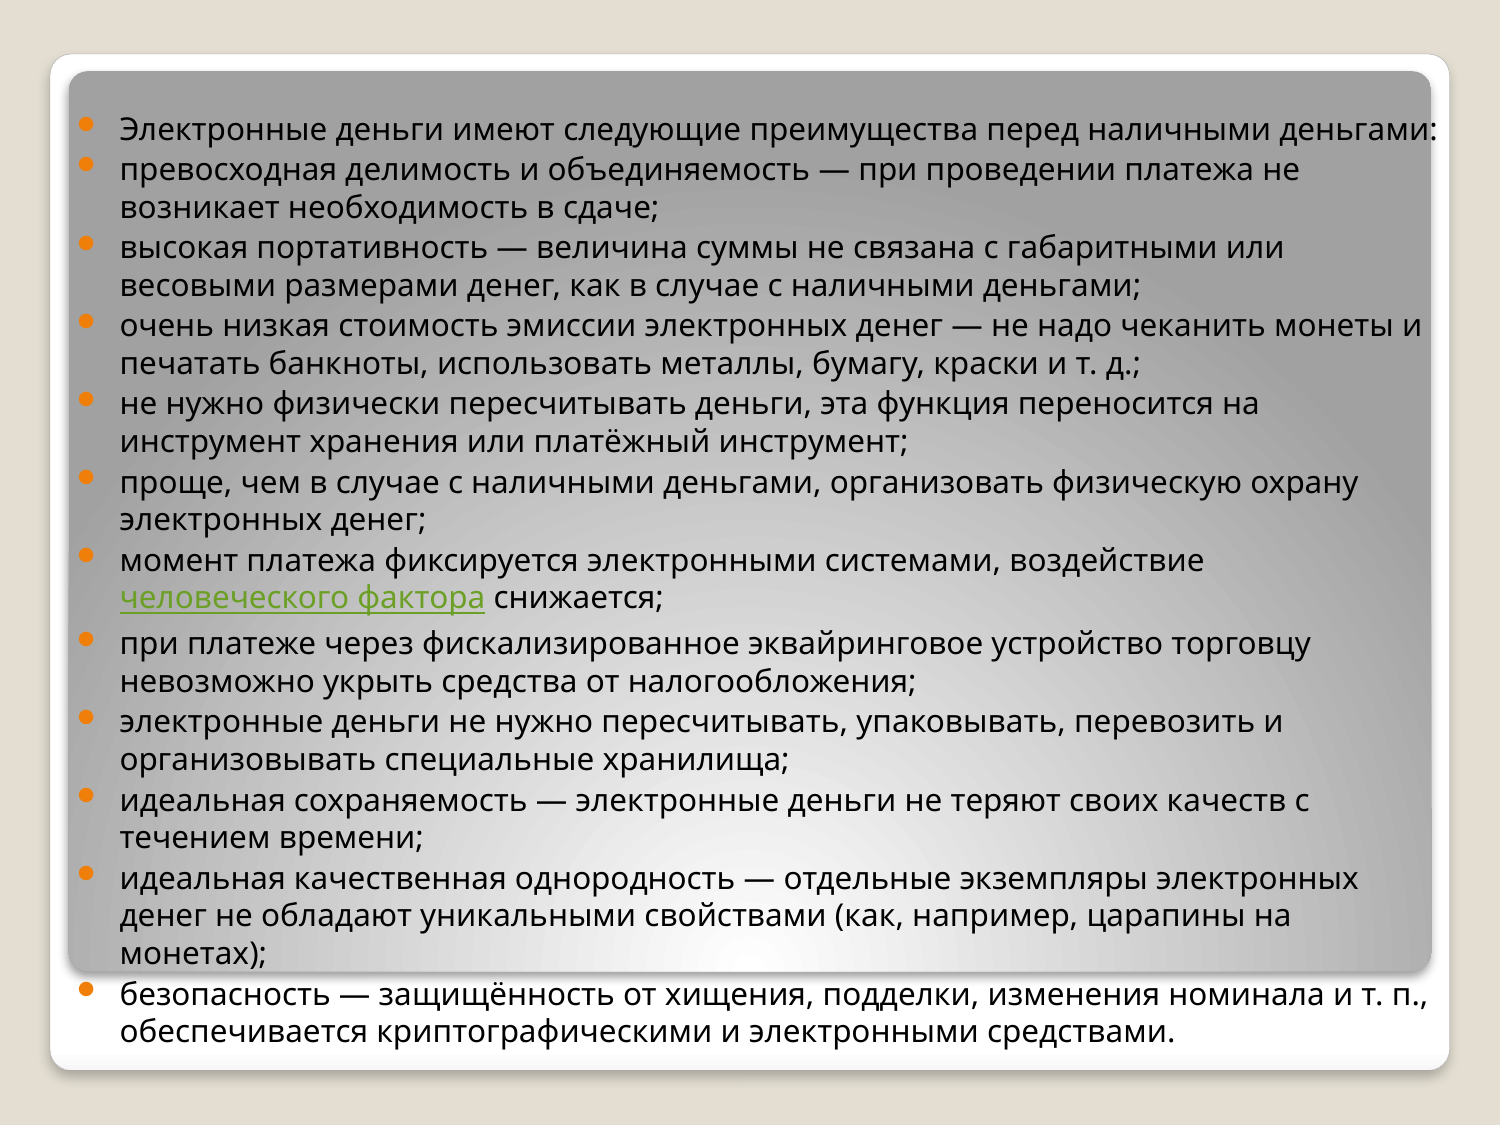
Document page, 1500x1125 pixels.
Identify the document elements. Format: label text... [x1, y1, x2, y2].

list Электронные деньги имеют следующие преимущества перед наличными деньгами: превосходная делимость и объединяемость — при проведении платежа не возникает необходимость в сдаче; высокая портативность — величина суммы не связана с габаритными или весовыми размерами денег, как в случае с наличными деньгами; очень низкая стоимость эмиссии электронных денег — не надо чеканить монеты и печатать банкноты, использовать металлы, бумагу, краски и т. д.; не нужно физически пересчитывать деньги, эта функция переносится на инструмент хранения или платёжный инструмент; проще, чем в случае с наличными деньгами, организовать физическую охрану электронных денег; момент платежа фиксируется электронными системами, воздействие человеческого фактора снижается; при платеже через фискализированное эквайринговое устройство торговцу невозможно укрыть средства от налогообложения; электронные деньги не нужно пересчитывать, упаковывать, перевозить и организовывать специальные хранилища; идеальная сохраняемость — электронные деньги не теряют своих качеств с течением времени; идеальная качественная однородность — отдельные экземпляры электронных денег не обладают уникальными свойствами (как, например, царапины на монетах); безопасность — защищённость от хищения, подделки, изменения номинала и т. п., обеспечивается криптографическими и электронными средствами. [46, 93, 1454, 1079]
